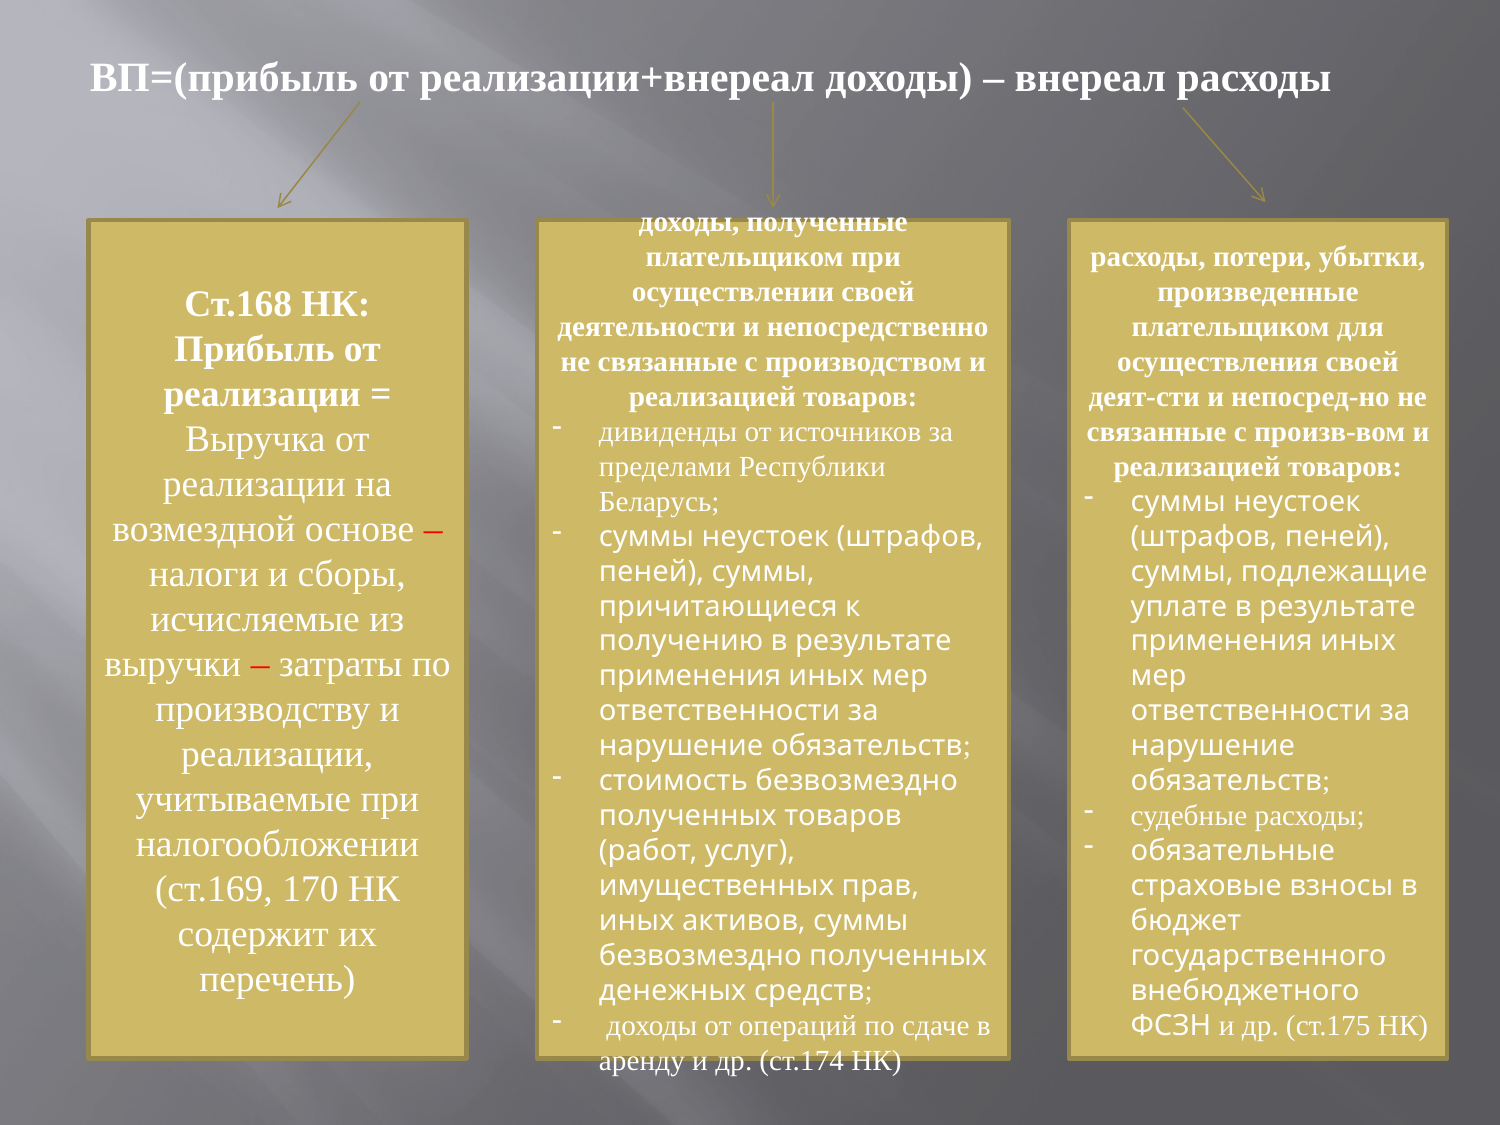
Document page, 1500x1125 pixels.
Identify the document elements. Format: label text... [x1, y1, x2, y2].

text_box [1182, 107, 1266, 203]
text_box доходы, полученные плательщиком при осуществлении своей деятельности и непосредственно не связанные с производством и реализацией товаров: дивиденды от источников за пределами Республики Беларусь; суммы неустоек (штрафов, пеней), суммы, причитающиеся к получению в результате применения иных мер ответственности за нарушение обязательств; стоимость безвозмездно полученных товаров (работ, услуг), имущественных прав, иных активов, суммы безвозмездно полученных денежных средств; доходы от операций по сдаче в аренду и др. (ст.174 НК) [535, 218, 1011, 1061]
text_box расходы, потери, убытки, произведенные плательщиком для осуществления своей деят-сти и непосред-но не связанные с произв-вом и реализацией товаров: суммы неустоек (штрафов, пеней), суммы, подлежащие уплате в результате применения иных мер ответственности за нарушение обязательств; судебные расходы; обязательные страховые взносы в бюджет государственного внебюджетного ФСЗН и др. (ст.175 НК) [1067, 218, 1449, 1061]
list ВП=(прибыль от реализации+внереал доходы) – внереал расходы [75, 42, 1425, 1005]
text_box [277, 101, 361, 209]
text_box Ст.168 НК: Прибыль от реализации = Выручка от реализации на возмездной основе – налоги и сборы, исчисляемые из выручки – затраты по производству и реализации, учитываемые при налогообложении (ст.169, 170 НК содержит их перечень) [86, 218, 469, 1061]
